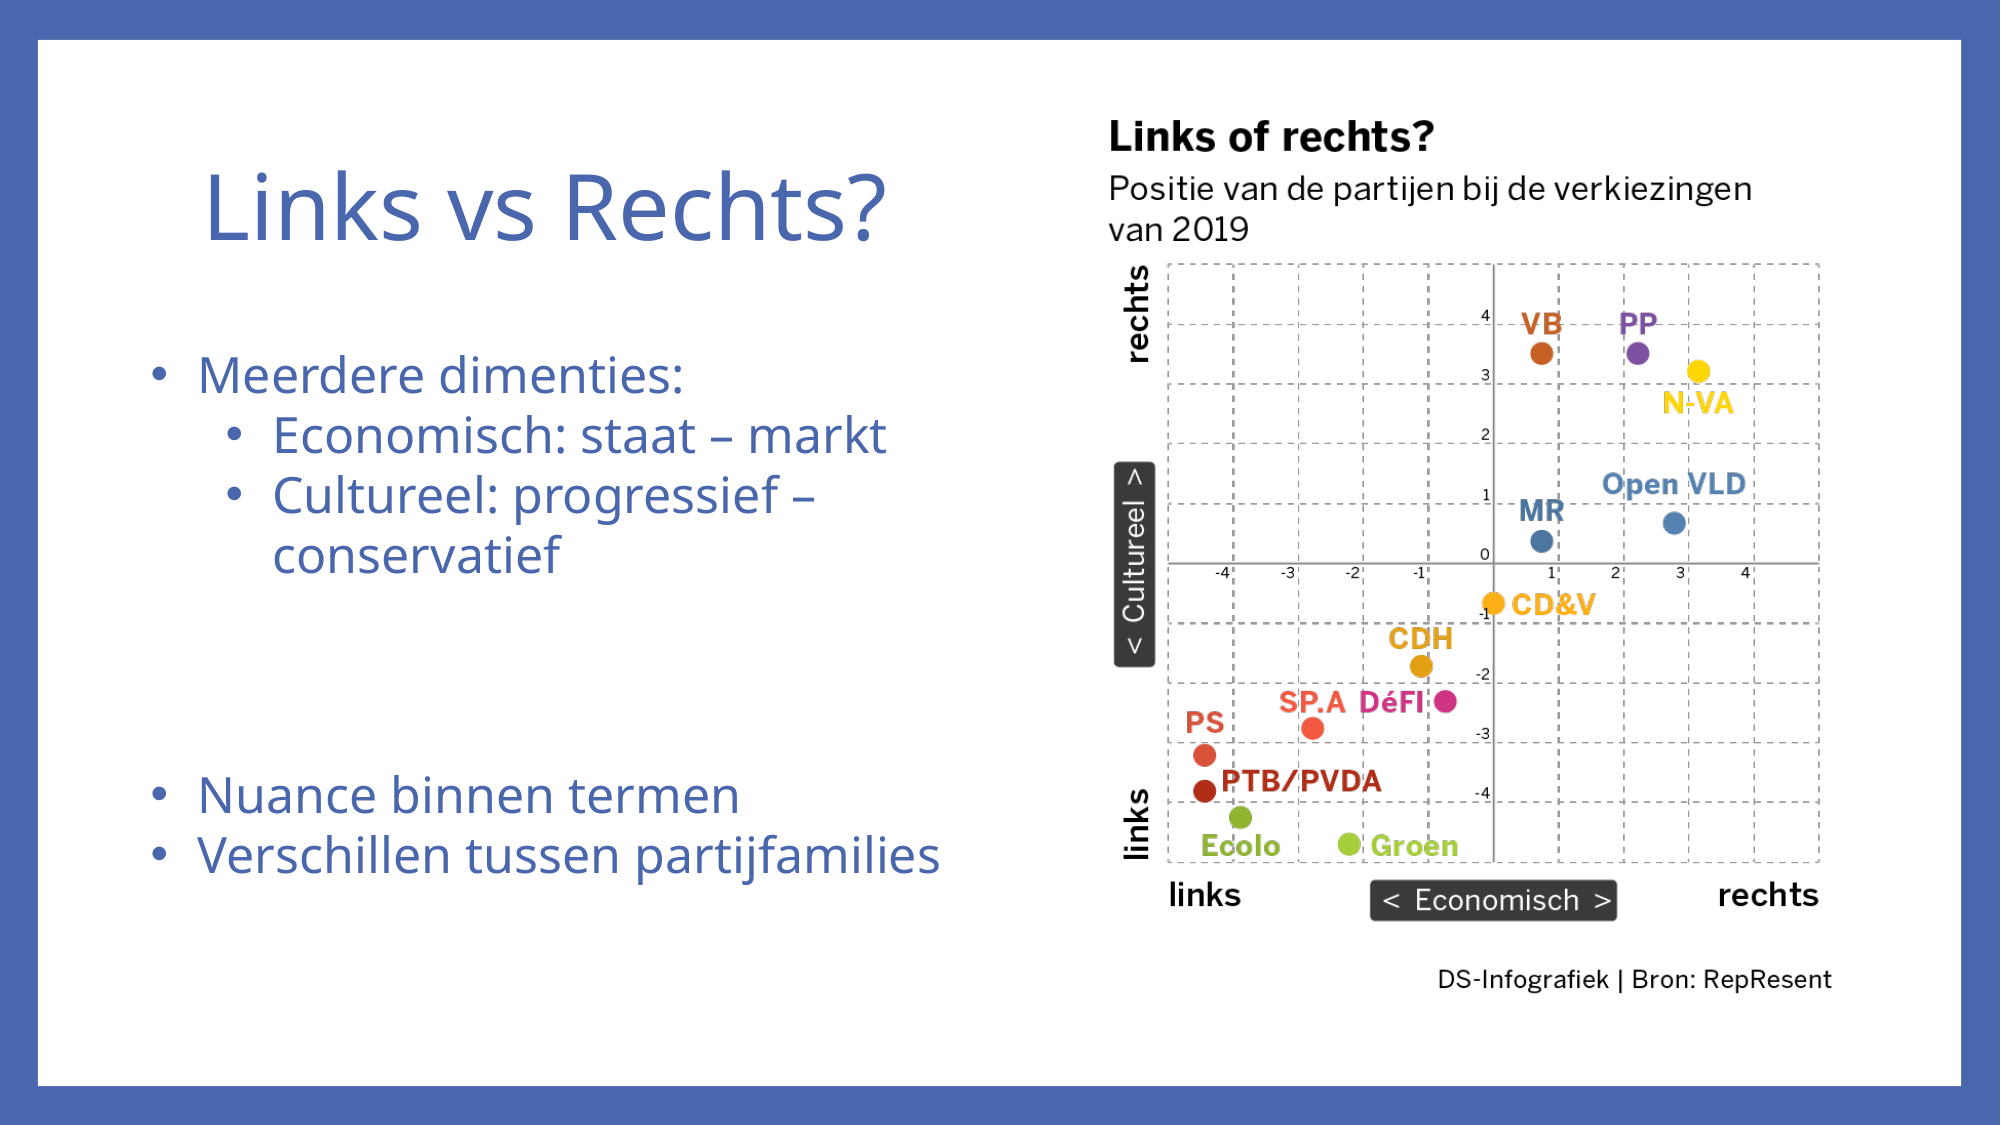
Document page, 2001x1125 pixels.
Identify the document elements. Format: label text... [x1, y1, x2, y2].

text_box Meerdere dimenties: Economisch: staat – markt Cultureel: progressief – conservatief Nuance binnen termen Verschillen tussen partijfamilies [135, 335, 1041, 891]
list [1102, 75, 1840, 1026]
title Links vs Rechts? [187, 99, 1096, 323]
